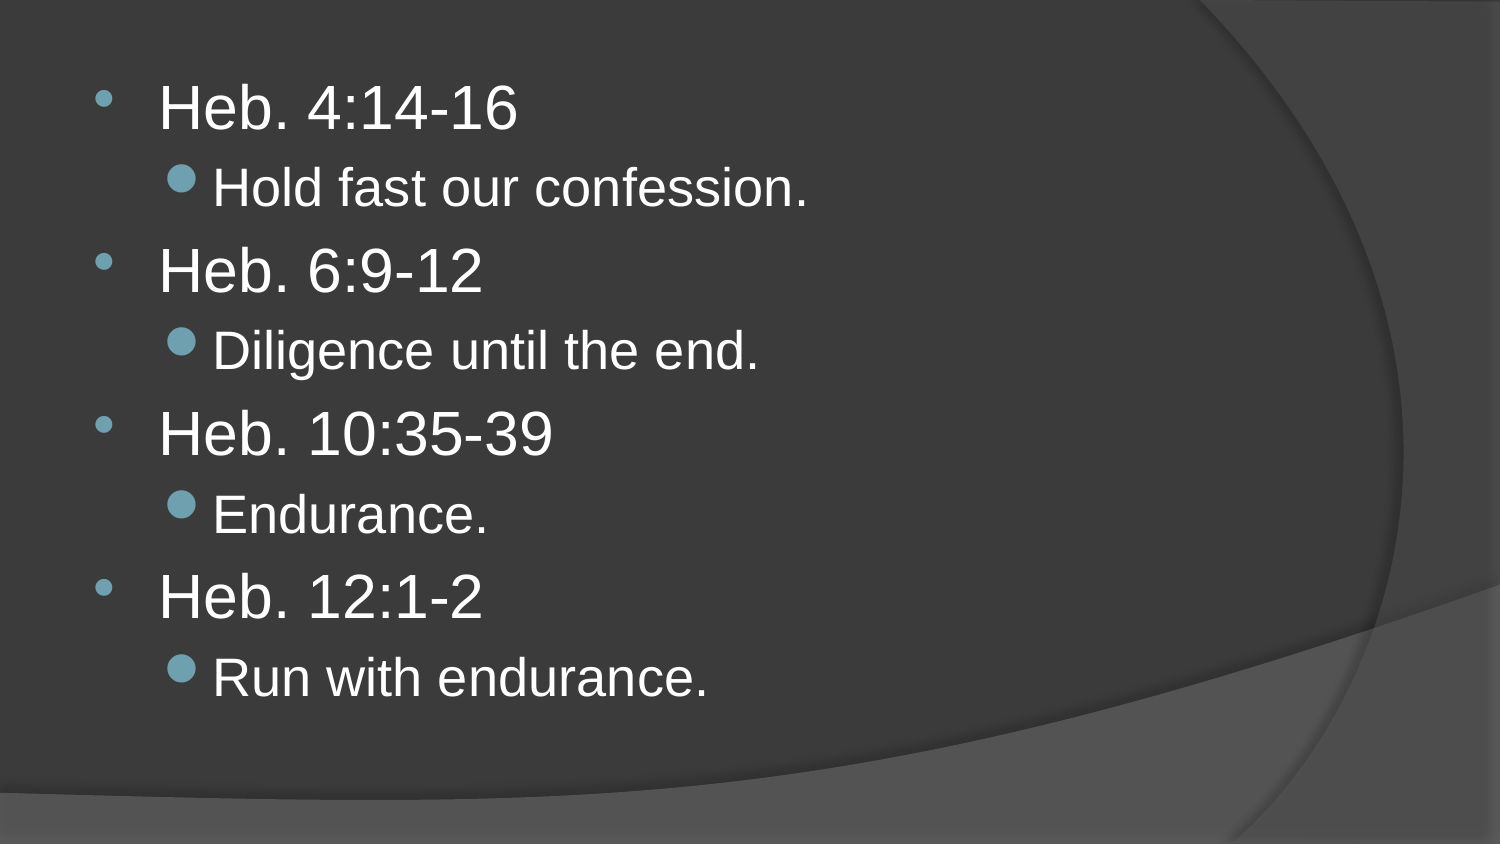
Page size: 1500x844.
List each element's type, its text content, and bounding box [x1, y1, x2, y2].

list Heb. 4:14-16 Hold fast our confession. Heb. 6:9-12 Diligence until the end. Heb. 10:35-39 Endurance. Heb. 12:1-2 Run with endurance. [75, 59, 1300, 754]
